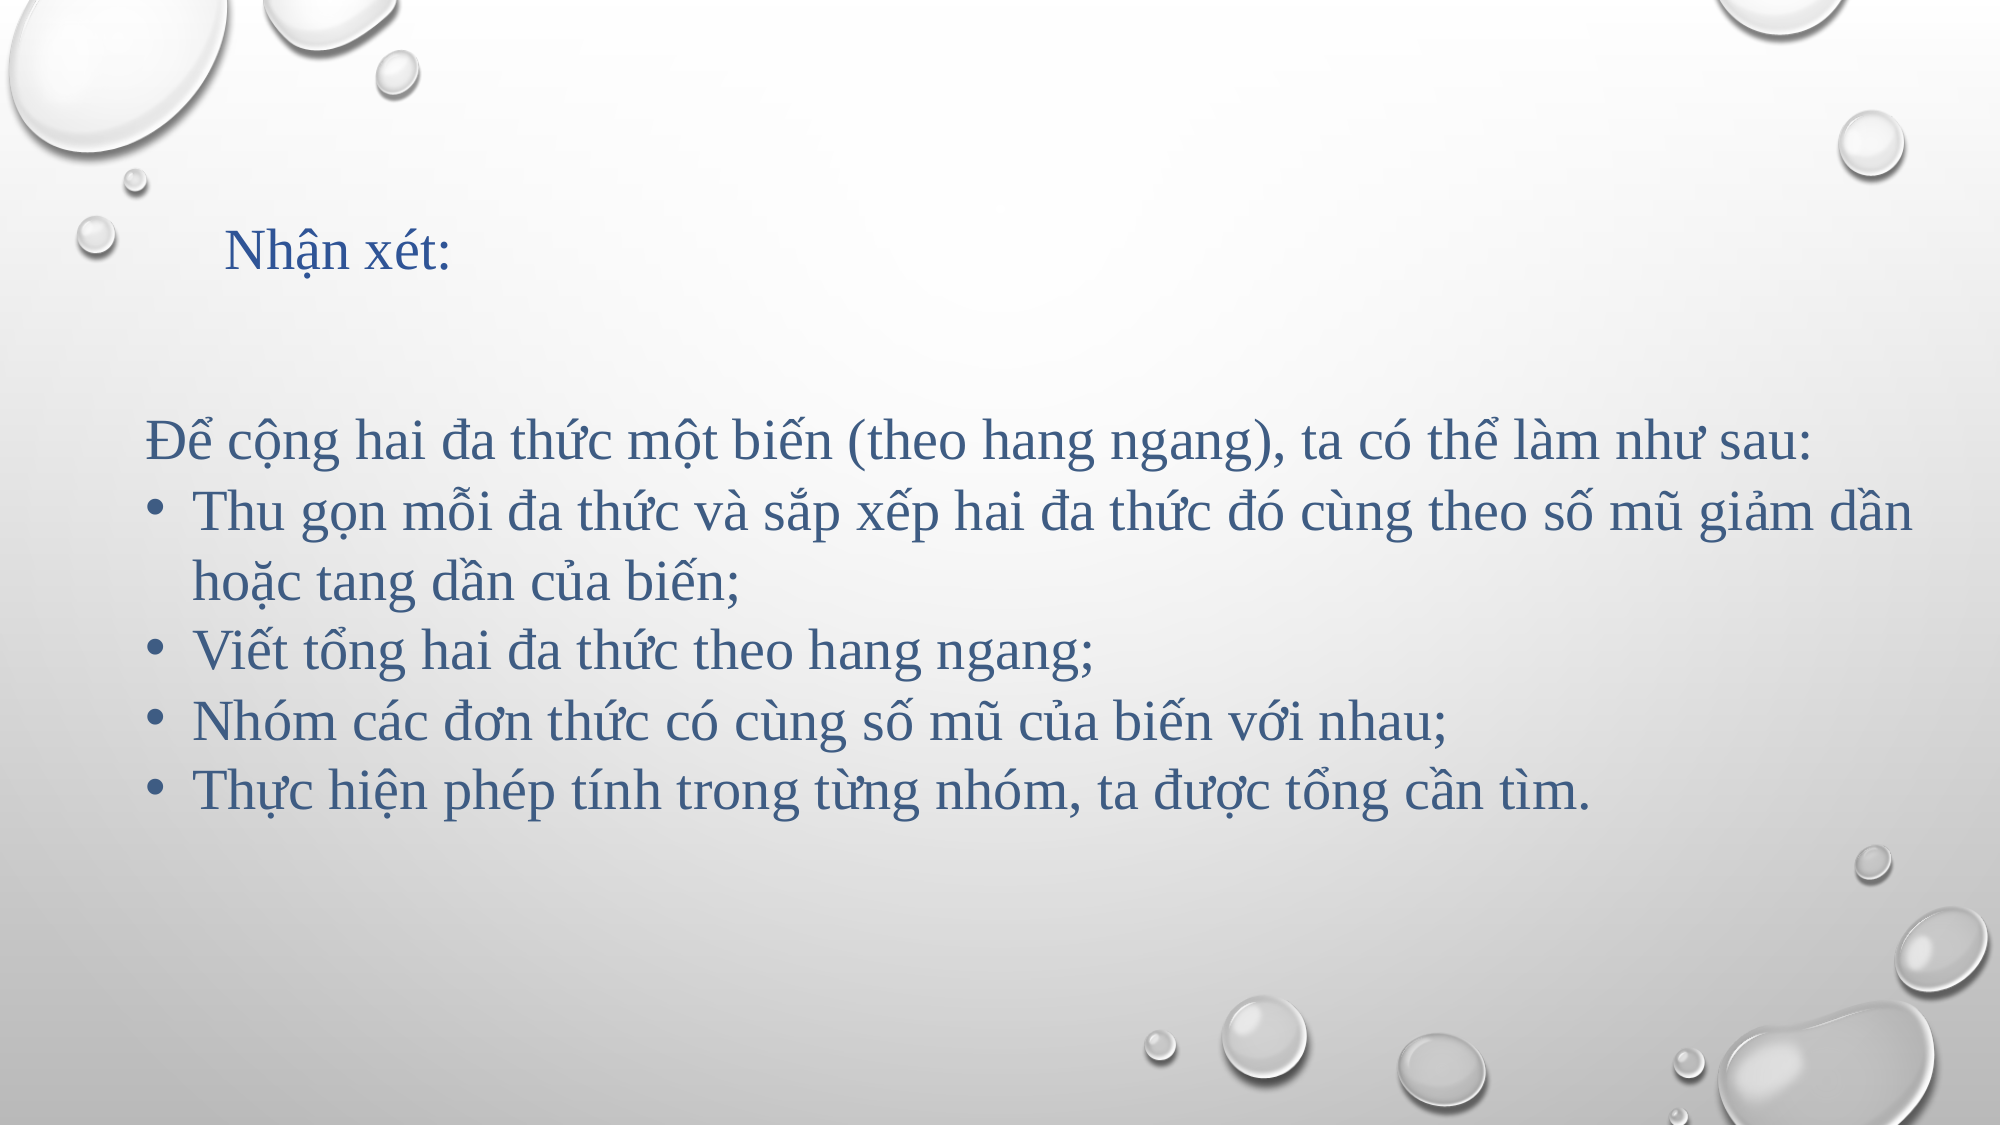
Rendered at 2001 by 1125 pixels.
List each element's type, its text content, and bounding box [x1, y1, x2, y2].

text_box Nhận xét: [209, 204, 468, 289]
text_box Để cộng hai đa thức một biến (theo hang ngang), ta có thể làm như sau: Thu gọn mỗi đa thức và sắp xếp hai đa thức đó cùng theo số mũ giảm dần hoặc tang dần của biến; Viết tổng hai đa thức theo hang ngang; Nhóm các đơn thức có cùng số mũ của biến với nhau; Thực hiện phép tính trong từng nhóm, ta được tổng cần tìm. [130, 394, 1988, 829]
picture [0, 0, 2000, 1125]
